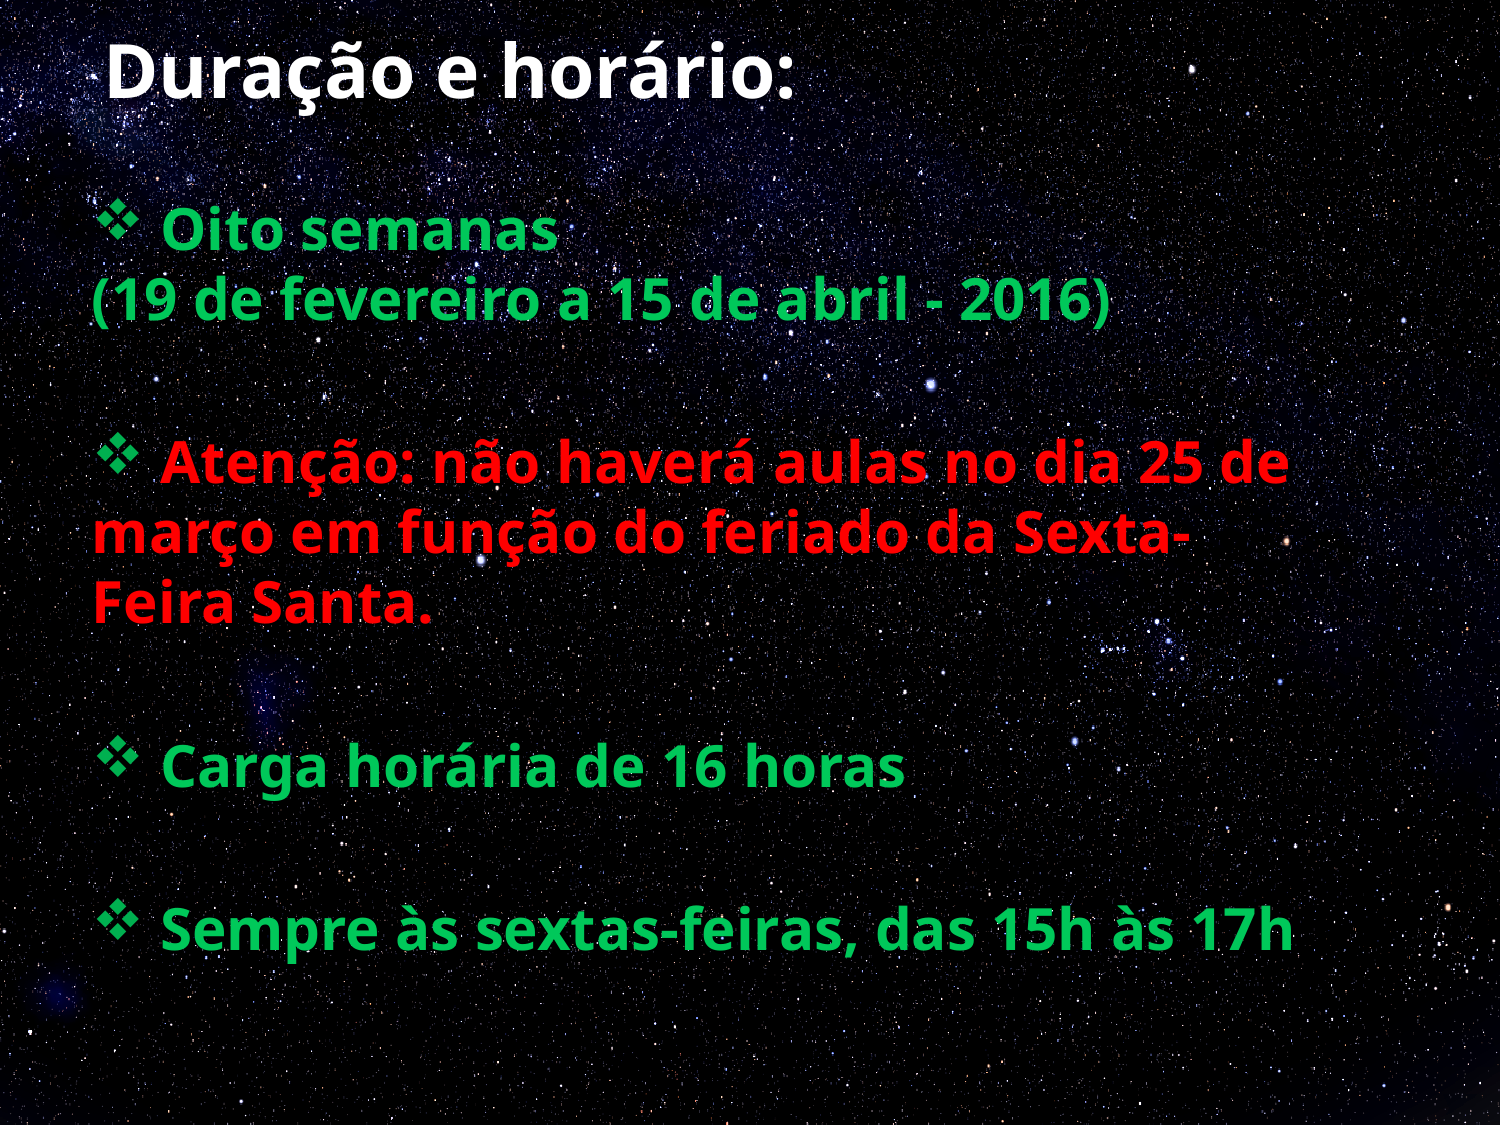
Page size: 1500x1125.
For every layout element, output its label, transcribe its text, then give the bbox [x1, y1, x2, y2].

picture [0, 0, 1500, 1125]
subtitle Oito semanas (19 de fevereiro a 15 de abril - 2016) Atenção: não haverá aulas no dia 25 de março em função do feriado da Sexta-Feira Santa. Carga horária de 16 horas Sempre às sextas-feiras, das 15h às 17h [76, 184, 1318, 1083]
title Duração e horário: [88, 0, 1364, 171]
